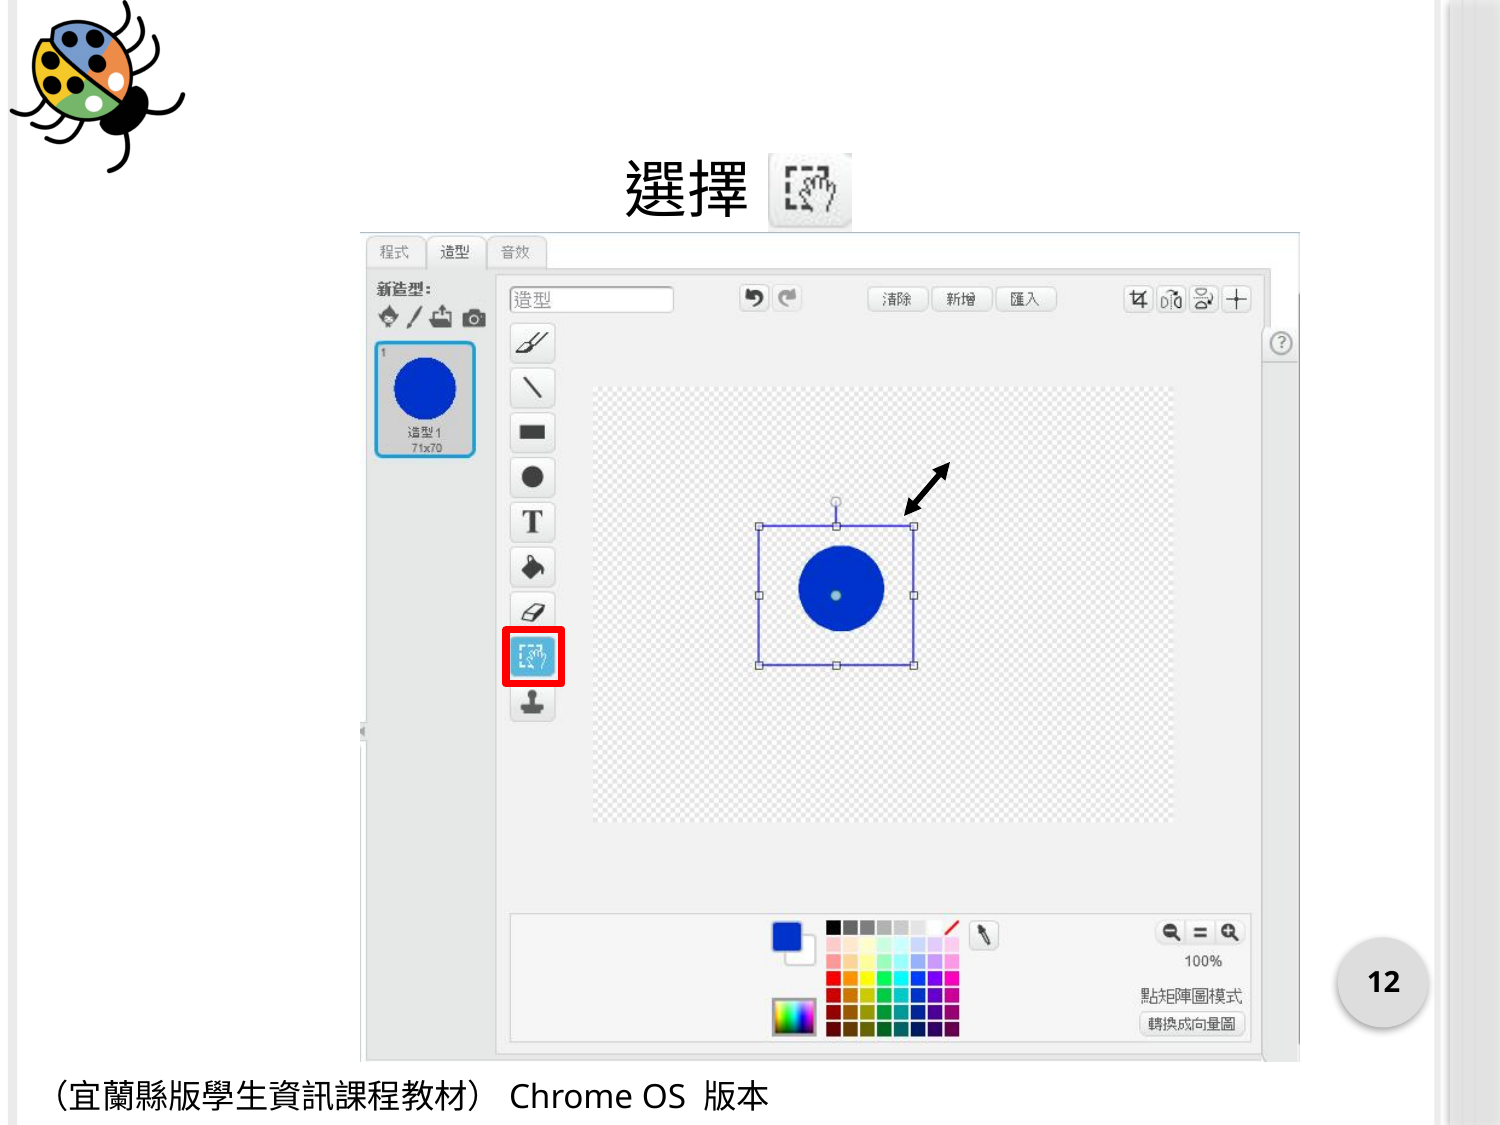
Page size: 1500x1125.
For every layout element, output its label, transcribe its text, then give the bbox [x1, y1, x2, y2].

slide_number 12 [1333, 940, 1434, 1027]
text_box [903, 461, 951, 517]
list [768, 153, 853, 229]
title 選擇 [75, 45, 1300, 233]
picture [0, 0, 169, 176]
picture [359, 231, 1301, 1062]
